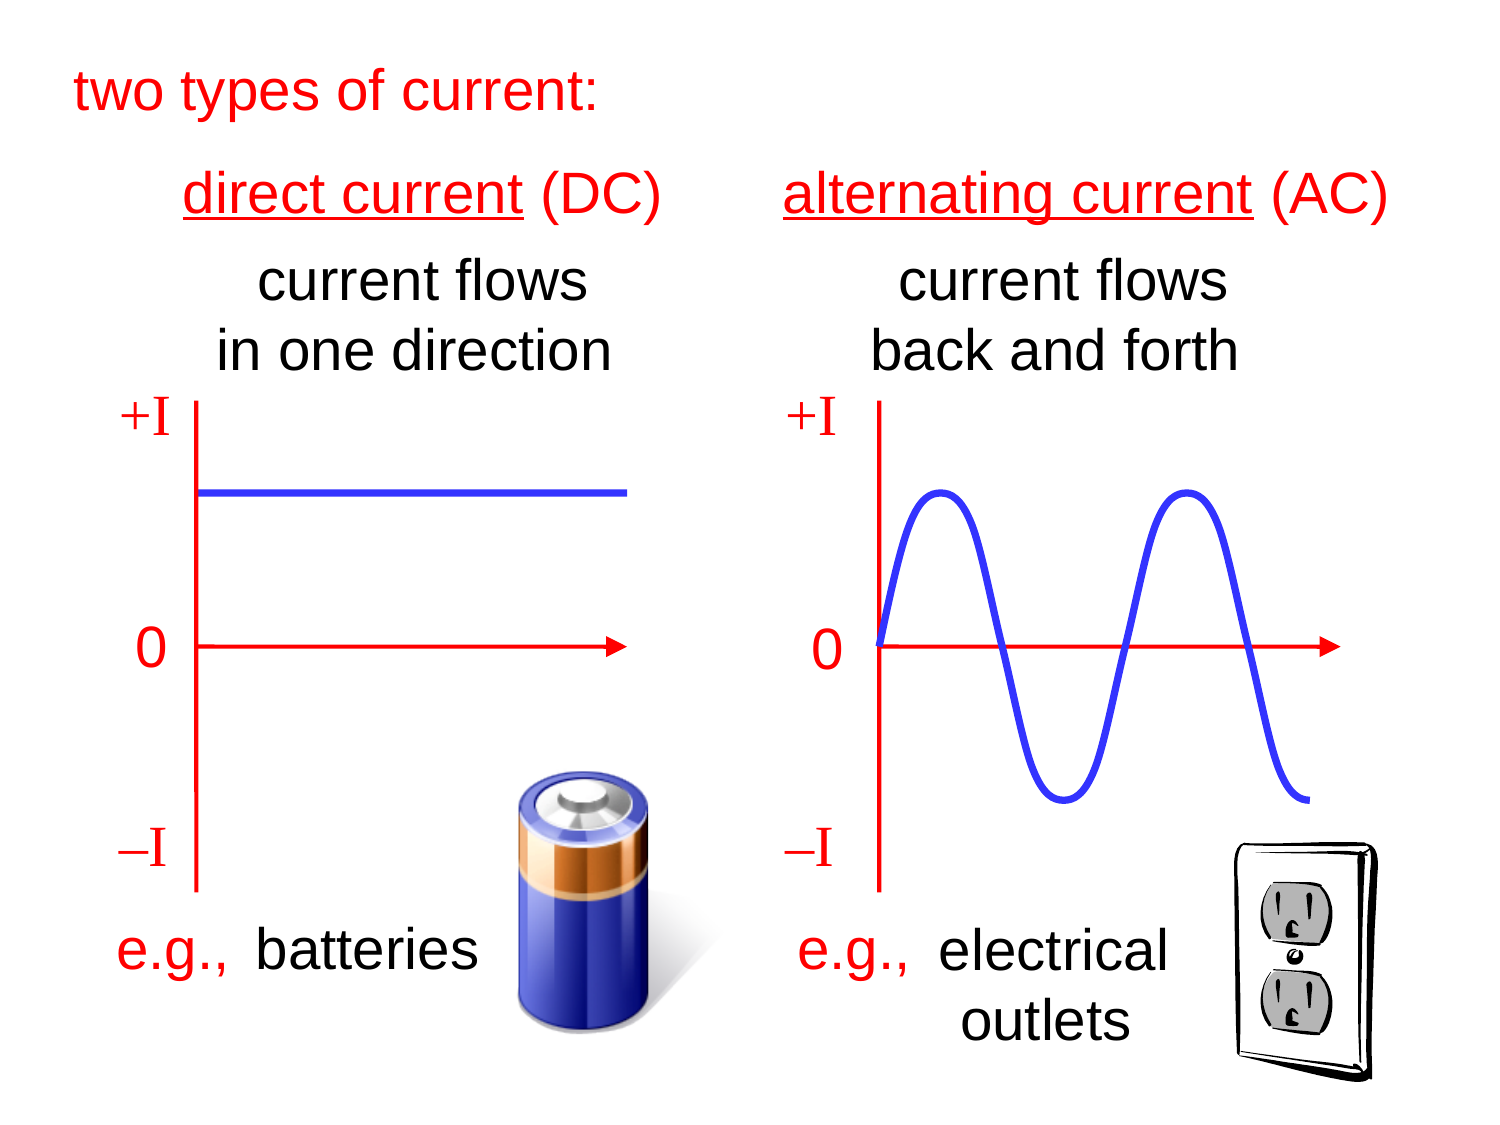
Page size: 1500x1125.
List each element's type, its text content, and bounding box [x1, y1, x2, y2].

text_box batteries [240, 932, 454, 989]
text_box current flows back and forth [855, 234, 1272, 368]
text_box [103, 369, 628, 924]
text_box direct current (DC) alternating current (AC) [167, 148, 1422, 233]
text_box current flows in one direction [202, 234, 645, 390]
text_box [755, 369, 1341, 924]
picture [1230, 840, 1382, 1084]
text_box two types of current: [59, 44, 632, 129]
picture [459, 761, 741, 1044]
text_box e.g., [782, 932, 923, 989]
text_box electrical outlets [923, 932, 1185, 1060]
text_box e.g., [101, 930, 240, 989]
